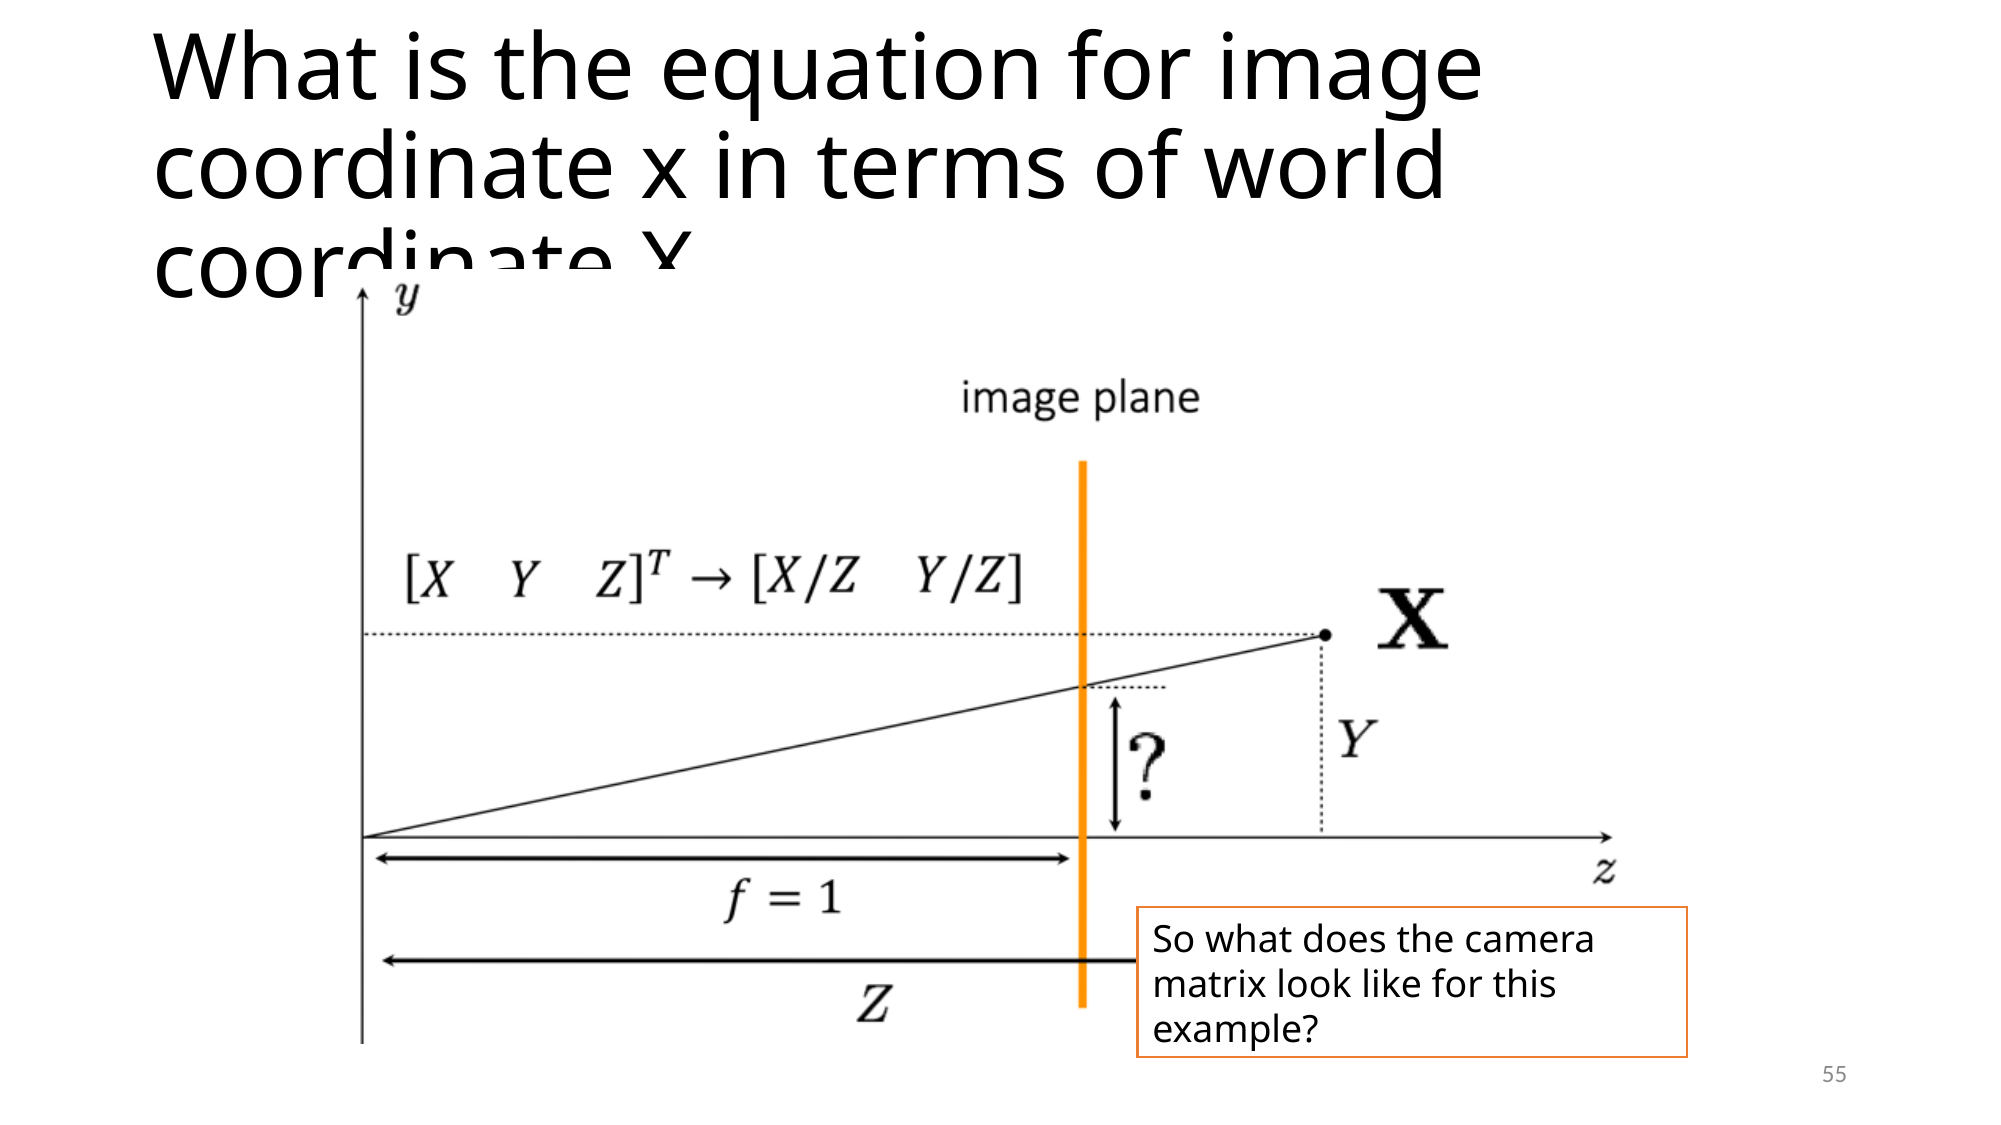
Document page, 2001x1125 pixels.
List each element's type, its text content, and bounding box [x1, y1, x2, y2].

picture [331, 269, 1669, 1044]
title What is the equation for image coordinate x in terms of world coordinate X [137, 59, 1863, 278]
text_box So what does the camera matrix look like for this example? [1136, 906, 1688, 1058]
slide_number 55 [1412, 1042, 1863, 1103]
